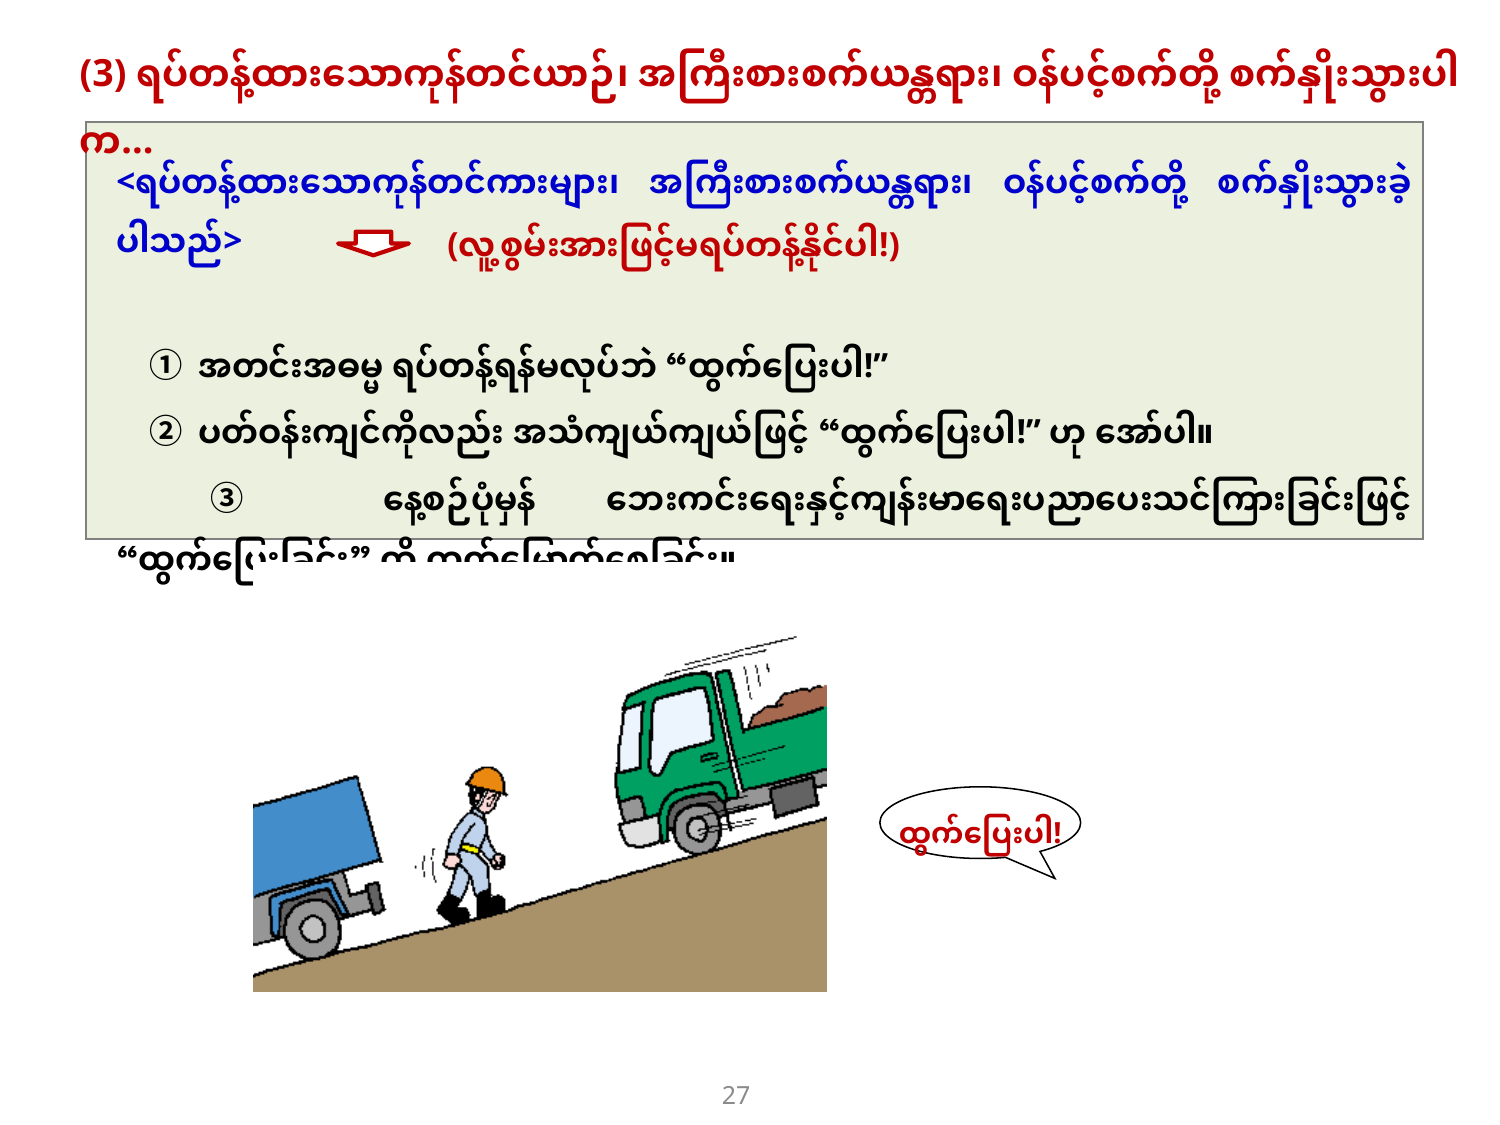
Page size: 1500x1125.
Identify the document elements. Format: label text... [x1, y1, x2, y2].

text_box (3) ရပ်တန့်ထားသောကုန်တင်ယာဉ်၊ အကြီးစားစက်ယန္တရား၊ ဝန်ပင့်စက်တို့ စက်နှိုးသွားပါက... [64, 19, 1483, 169]
text_box <ရပ်တန့်ထားသောကုန်တင်ကားများ၊ အကြီးစားစက်ယန္တရား၊ ဝန်ပင့်စက်တို့ စက်နှိုးသွားခဲ့ပါသည်> ① အတင်းအဓမ္မ ရပ်တန့်ရန်မလုပ်ဘဲ “ထွက်ပြေးပါ!” ② ပတ်ဝန်းကျင်ကိုလည်း အသံကျယ်ကျယ်ဖြင့် “ထွက်ပြေးပါ!” ဟု အော်ပါ။ ③ နေ့စဉ်ပုံမှန် ဘေးကင်းရေးနှင့်ကျန်းမာရေးပညာပေးသင်ကြားခြင်းဖြင့် “ထွက်ပြေးခြင်း” ကို တတ်မြောက်စေခြင်း။ [86, 169, 1424, 539]
text_box ထွက်ပြေးပါ! [879, 786, 1081, 879]
text_box (လူ့စွမ်းအားဖြင့်မရပ်တန့်နိုင်ပါ!) [432, 196, 1162, 271]
slide_number 27 [561, 1057, 911, 1118]
text_box [335, 229, 411, 258]
picture [253, 562, 827, 992]
